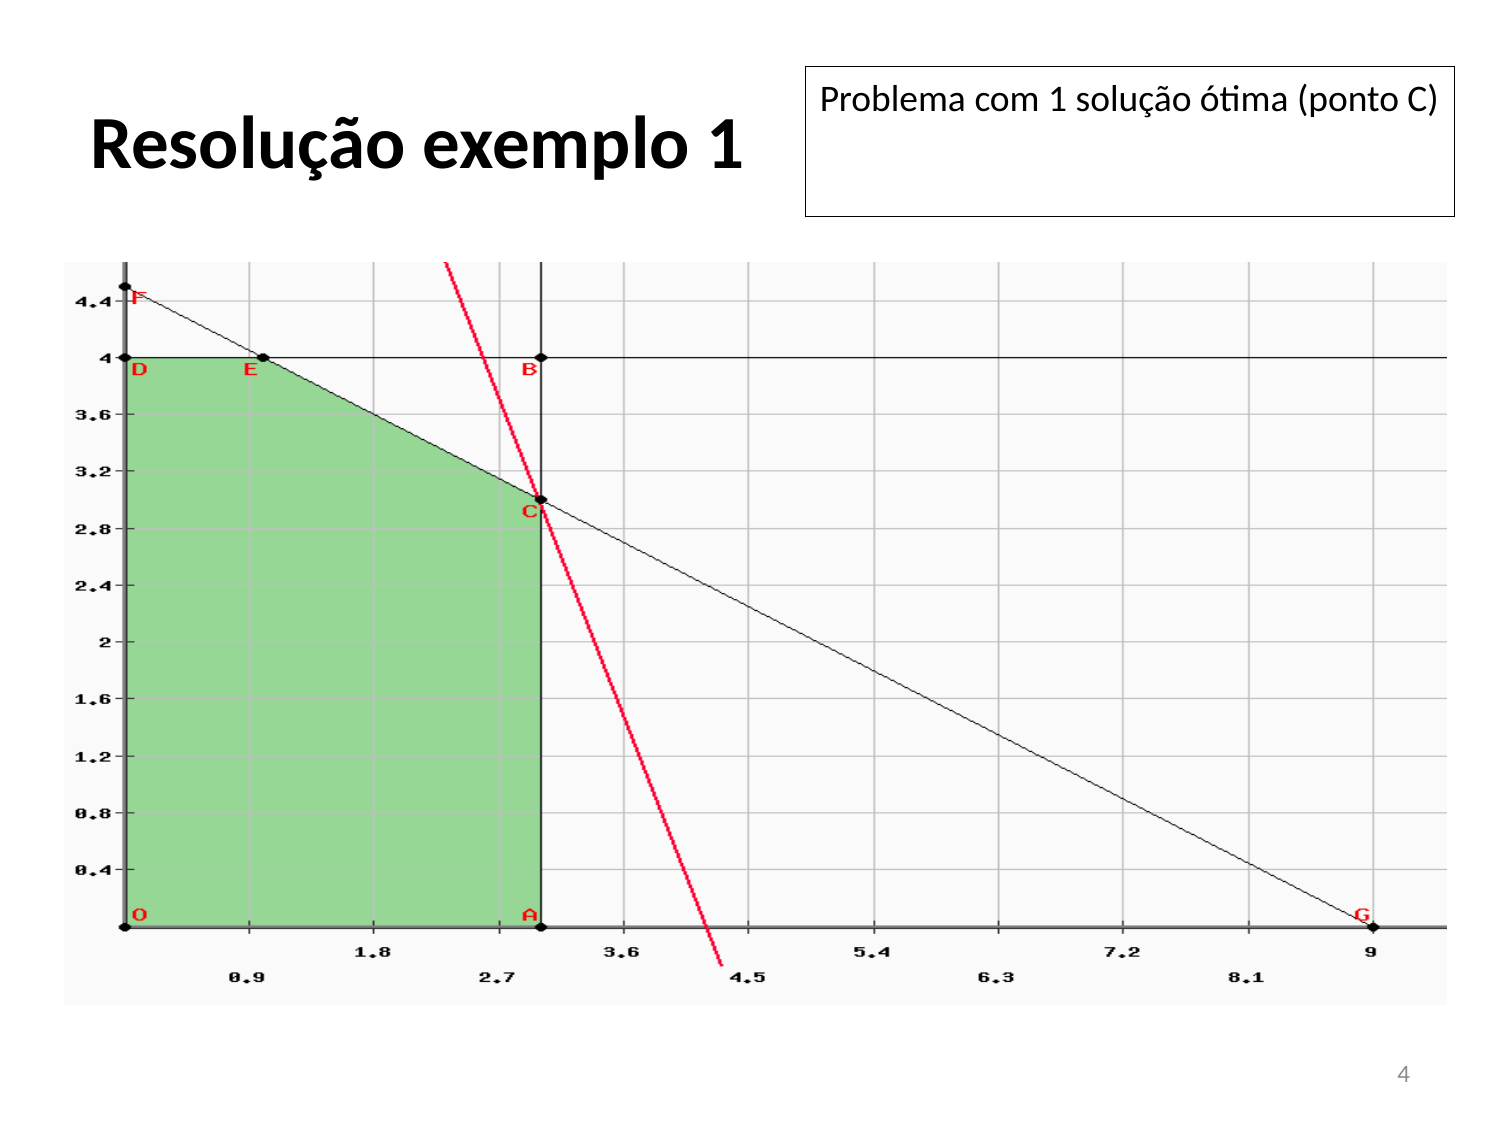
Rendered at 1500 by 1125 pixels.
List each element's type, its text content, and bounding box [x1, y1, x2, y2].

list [64, 262, 1448, 1006]
slide_number 4 [1074, 1042, 1425, 1103]
title Resolução exemplo 1 [75, 45, 1425, 233]
